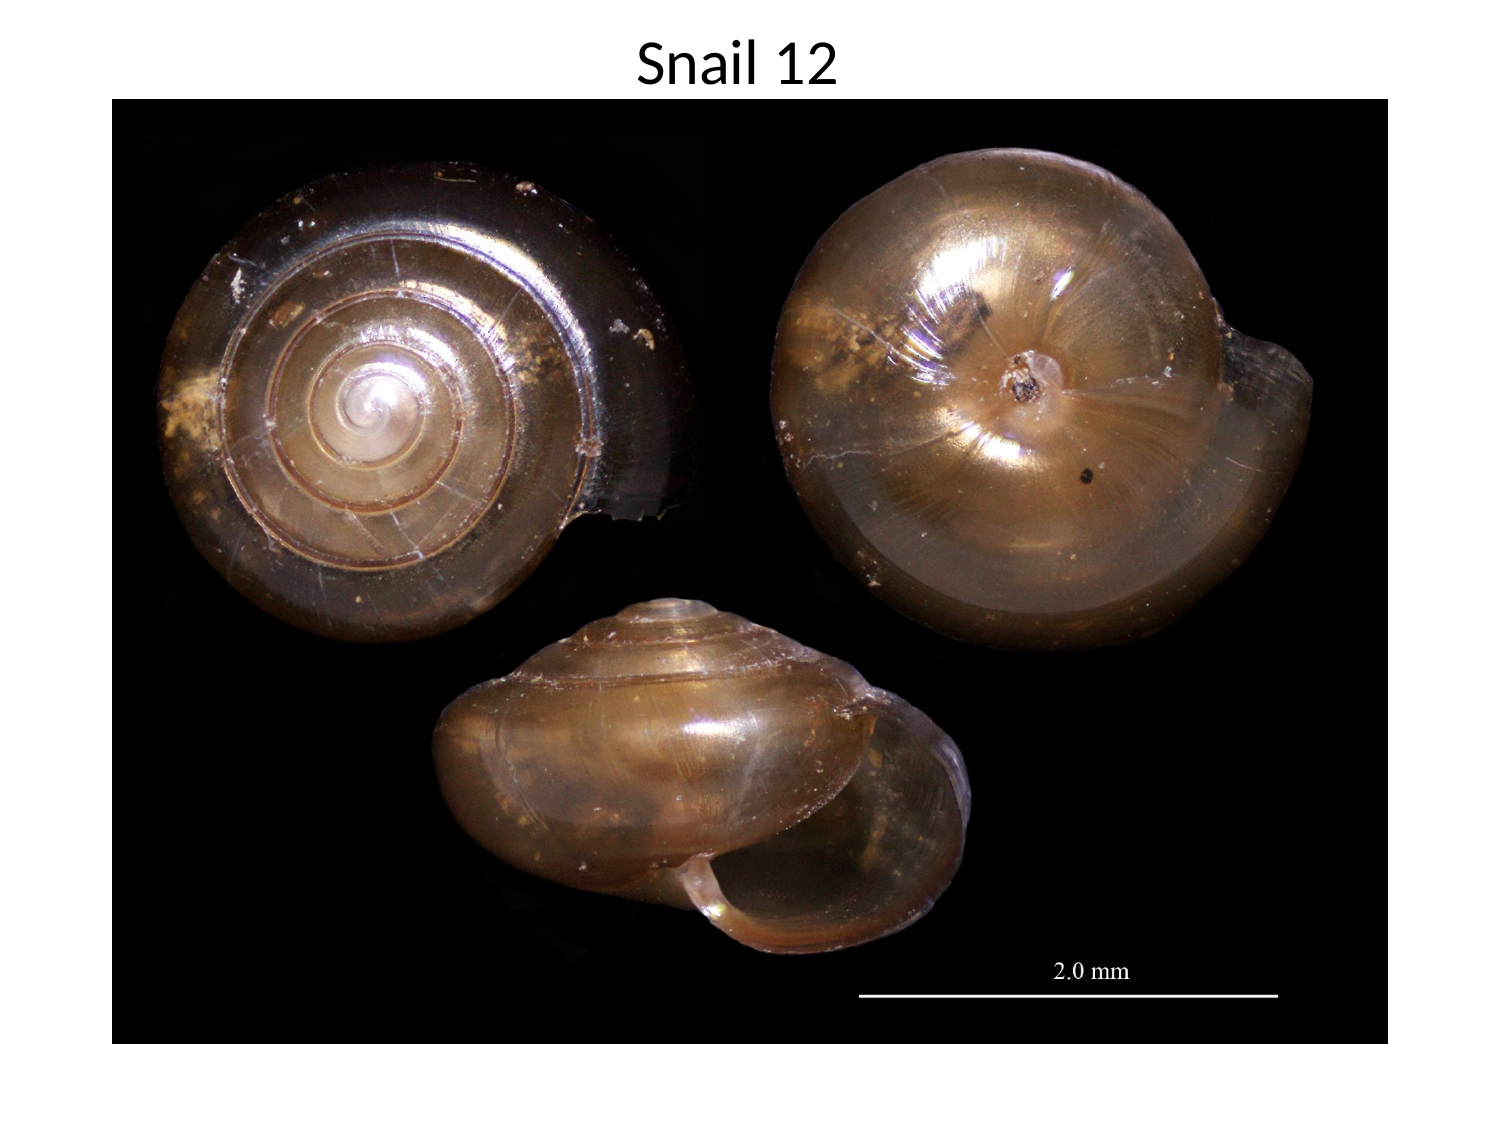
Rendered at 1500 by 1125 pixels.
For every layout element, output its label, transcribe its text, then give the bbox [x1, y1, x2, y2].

picture [112, 99, 1388, 1045]
title Snail 12 [87, 12, 1388, 105]
